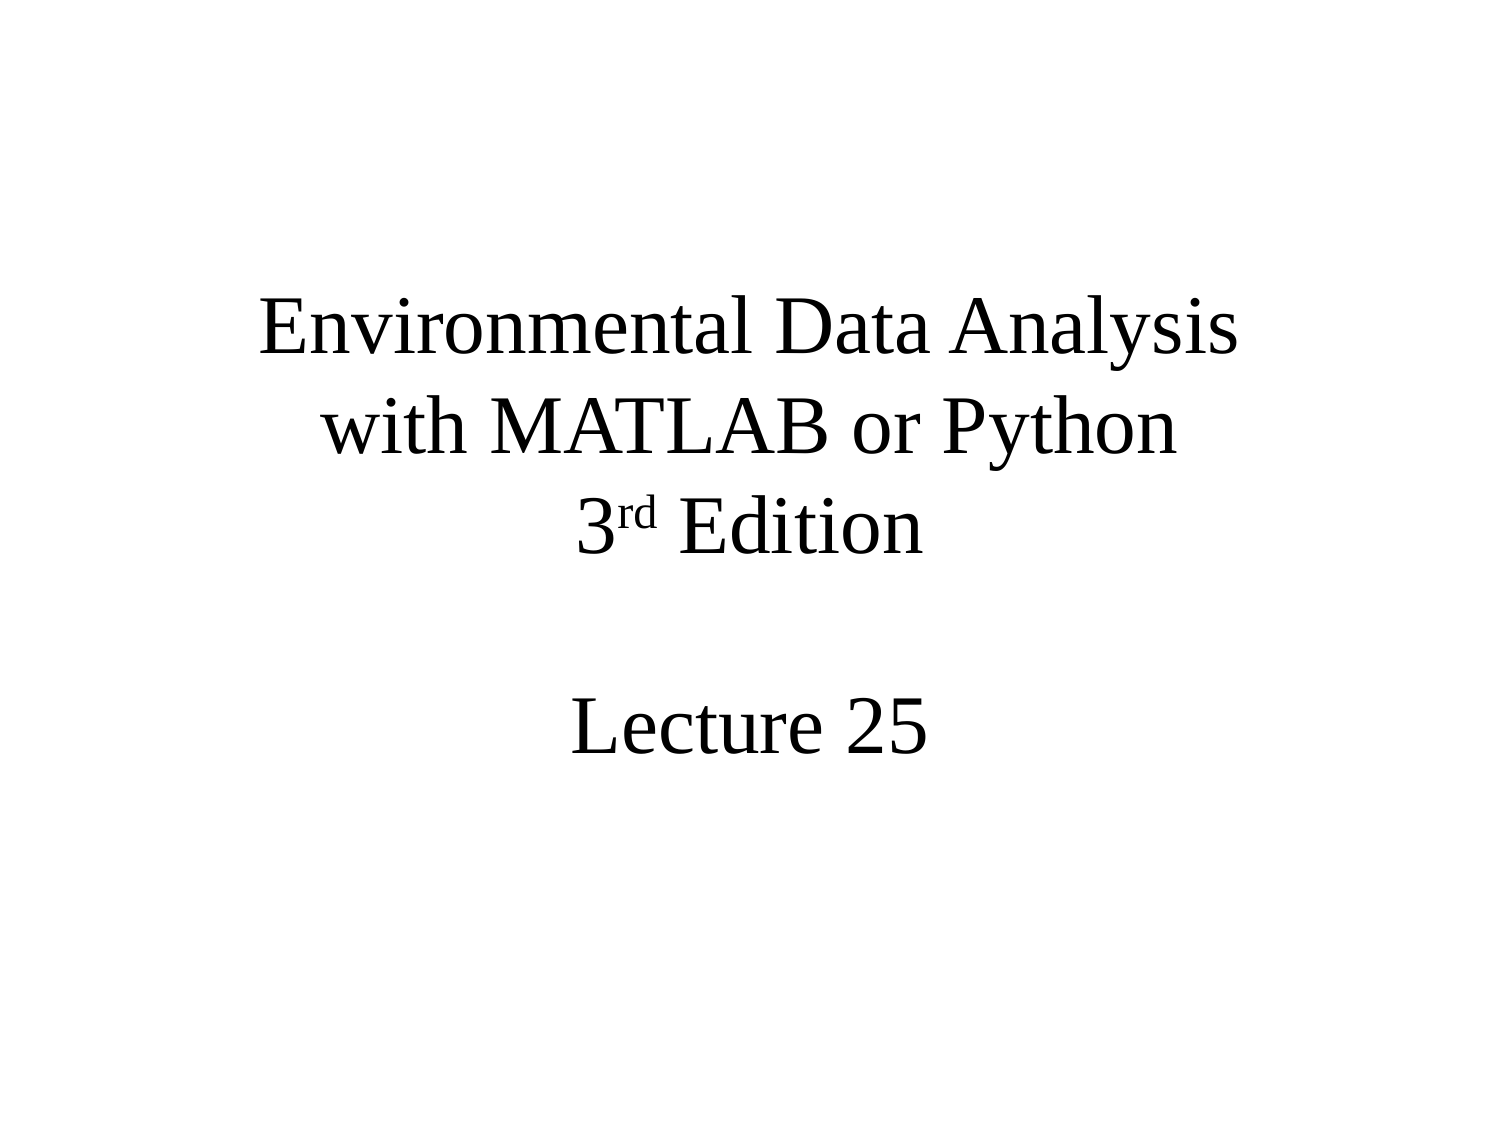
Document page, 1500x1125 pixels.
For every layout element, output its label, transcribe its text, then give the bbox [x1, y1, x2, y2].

title Environmental Data Analysis with MATLAB or Python 3rd Edition Lecture 25 [0, 249, 1500, 900]
